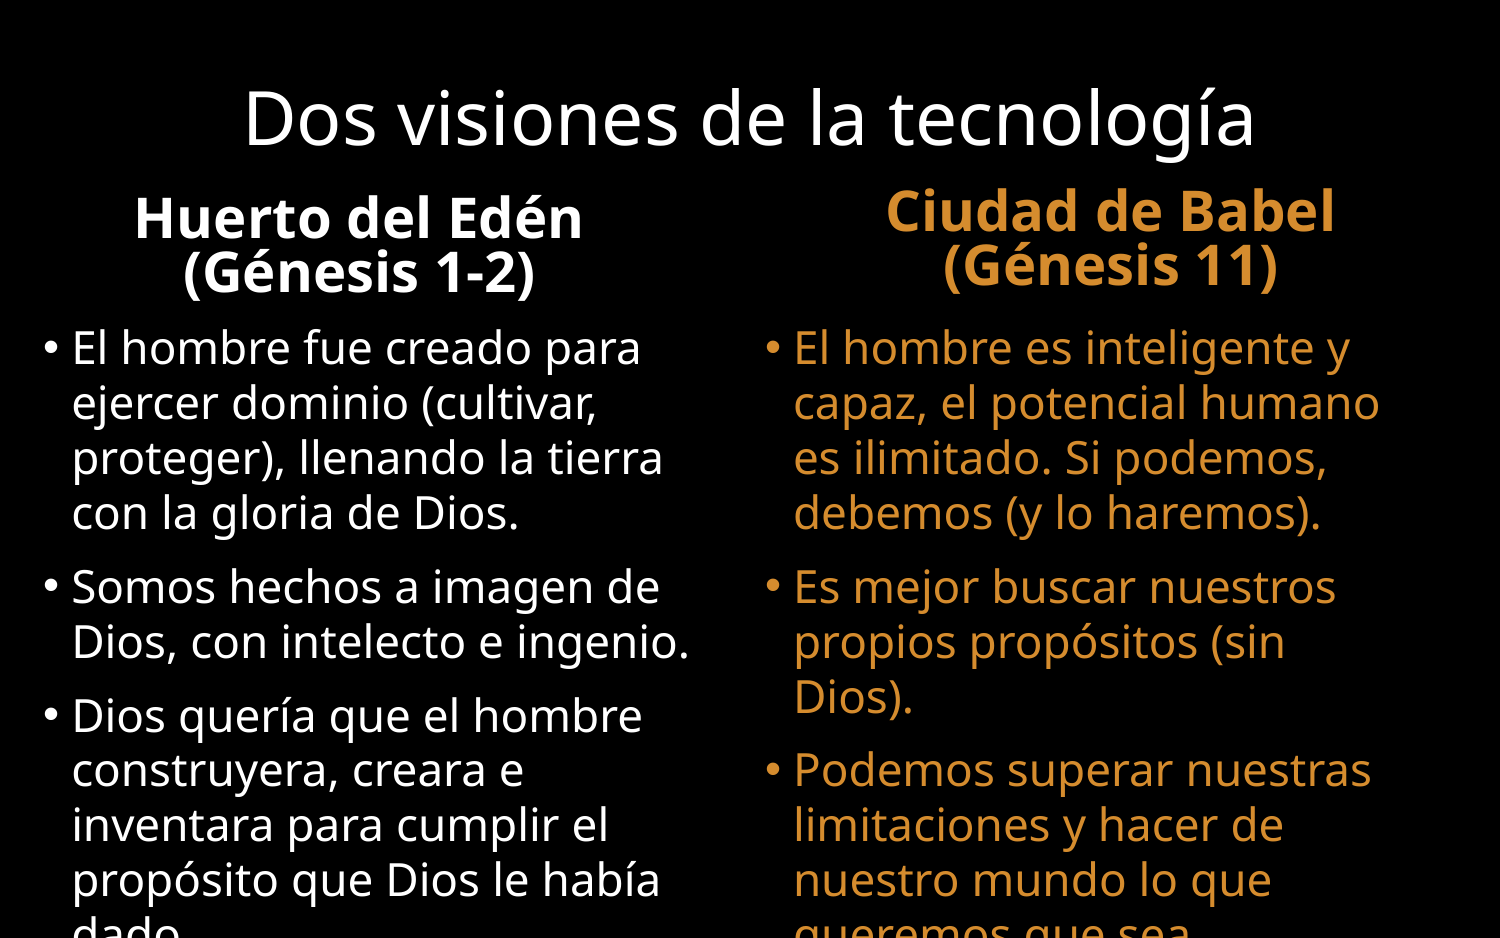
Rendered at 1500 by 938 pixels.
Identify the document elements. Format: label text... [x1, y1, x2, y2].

list El hombre fue creado para ejercer dominio (cultivar, proteger), llenando la tierra con la gloria de Dios. Somos hechos a imagen de Dios, con intelecto e ingenio. Dios quería que el hombre construyera, creara e inventara para cumplir el propósito que Dios le había dado. [28, 311, 750, 851]
list Ciudad de Babel (Génesis 11) [816, 167, 1406, 305]
list El hombre es inteligente y capaz, el potencial humano es ilimitado. Si podemos, debemos (y lo haremos). Es mejor buscar nuestros propios propósitos (sin Dios). Podemos superar nuestras limitaciones y hacer de nuestro mundo lo que queremos que sea. [750, 311, 1406, 851]
title Dos visiones de la tecnología [153, 68, 1347, 175]
list Huerto del Edén (Génesis 1-2) [65, 174, 653, 311]
